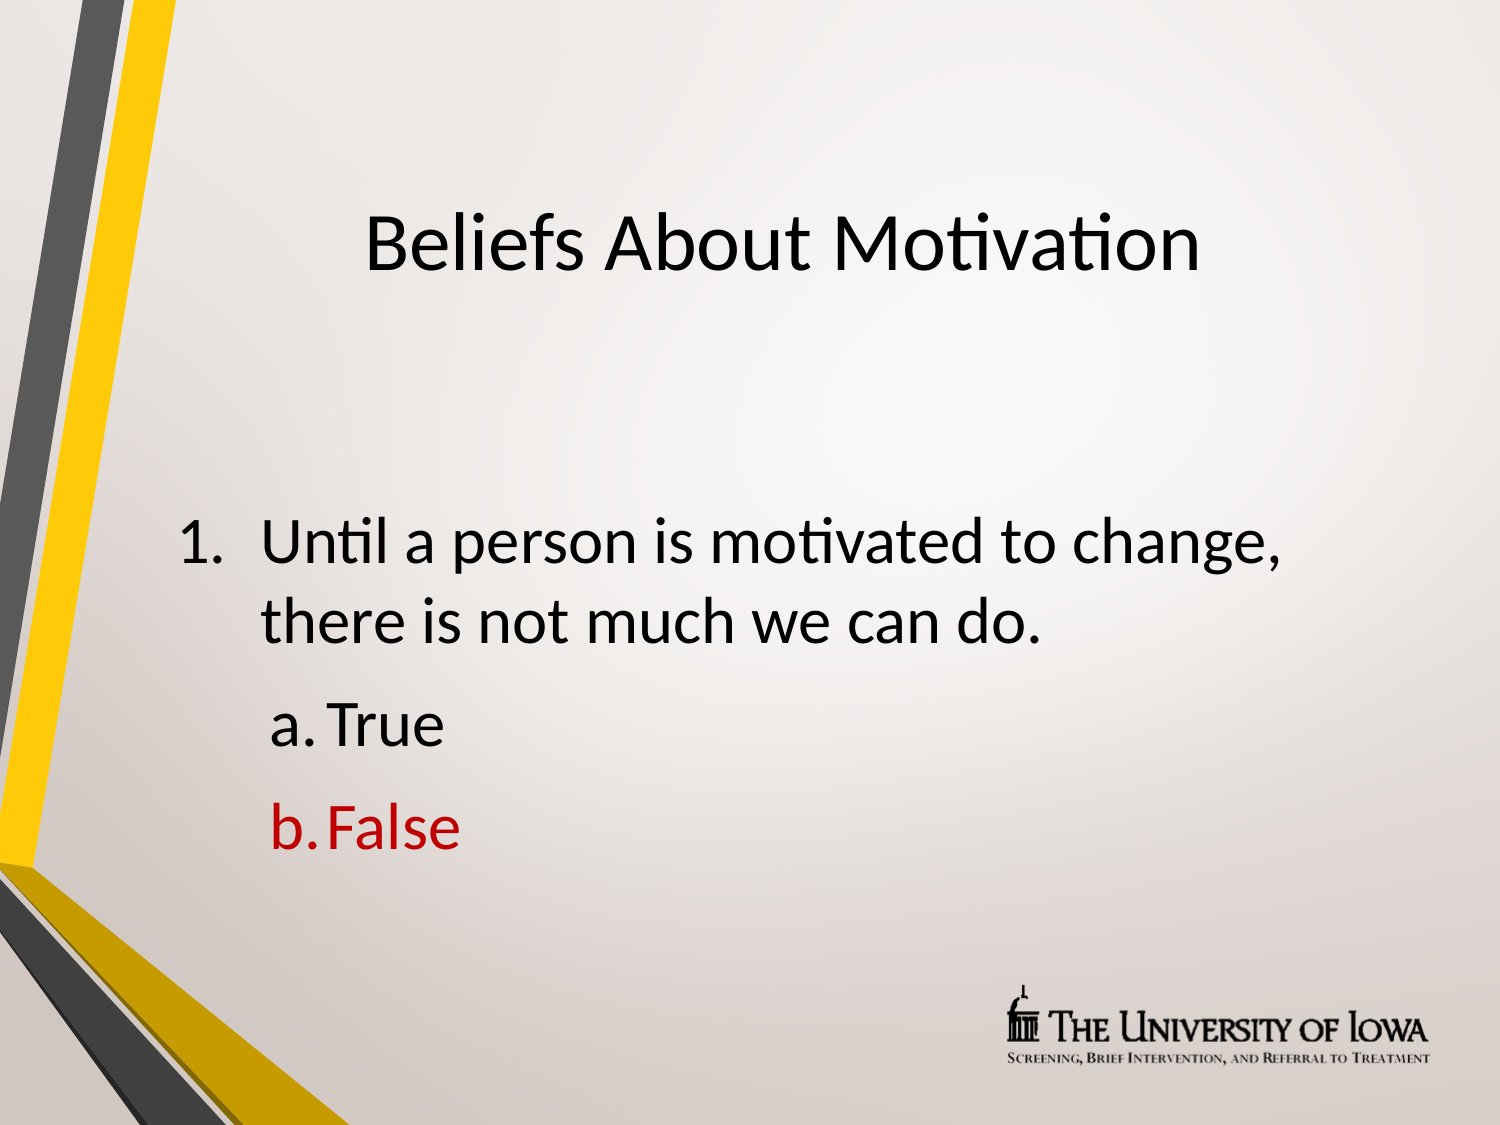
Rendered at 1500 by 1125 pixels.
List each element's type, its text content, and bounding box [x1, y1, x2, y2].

title Beliefs About Motivation [161, 75, 1425, 400]
list Until a person is motivated to change, there is not much we can do. True False [161, 437, 1425, 985]
picture [995, 984, 1458, 1074]
